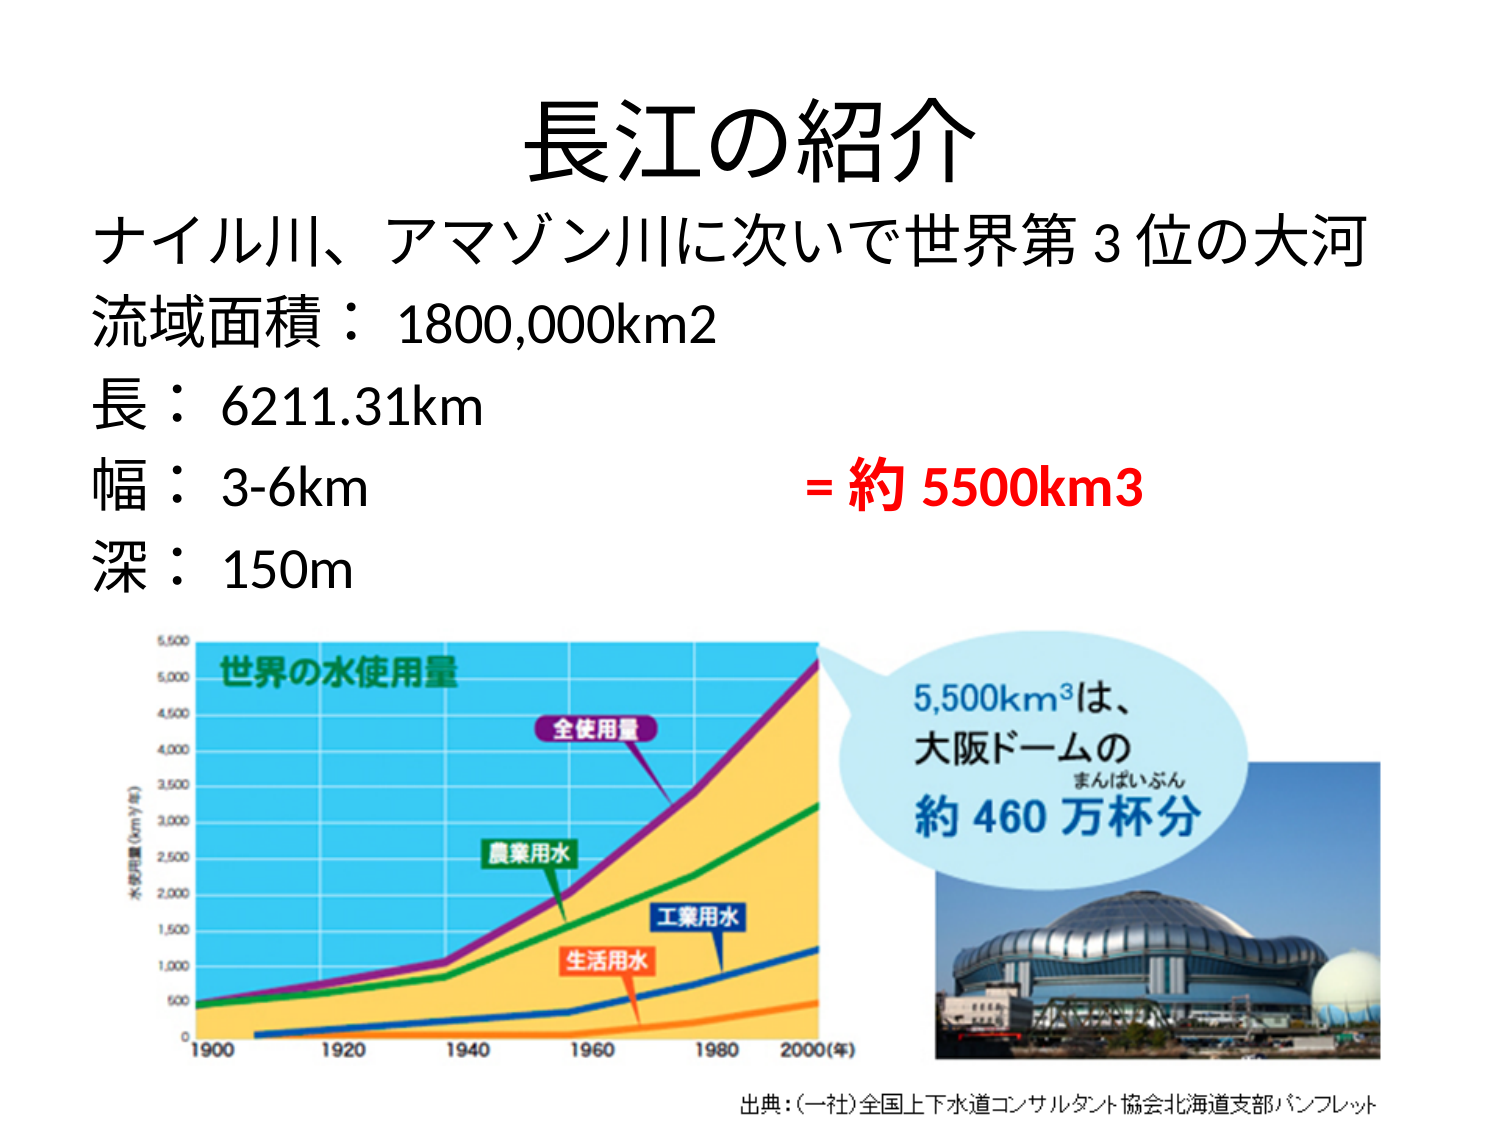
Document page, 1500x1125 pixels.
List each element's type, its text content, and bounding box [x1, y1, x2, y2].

list ナイル川、アマゾン川に次いで世界第3位の大河 流域面積：1800,000km2 長：6211.31km 幅：3-6km =約5500km3 深：150m [75, 196, 1425, 939]
title 長江の紹介 [75, 45, 1425, 196]
picture [112, 621, 1387, 1125]
